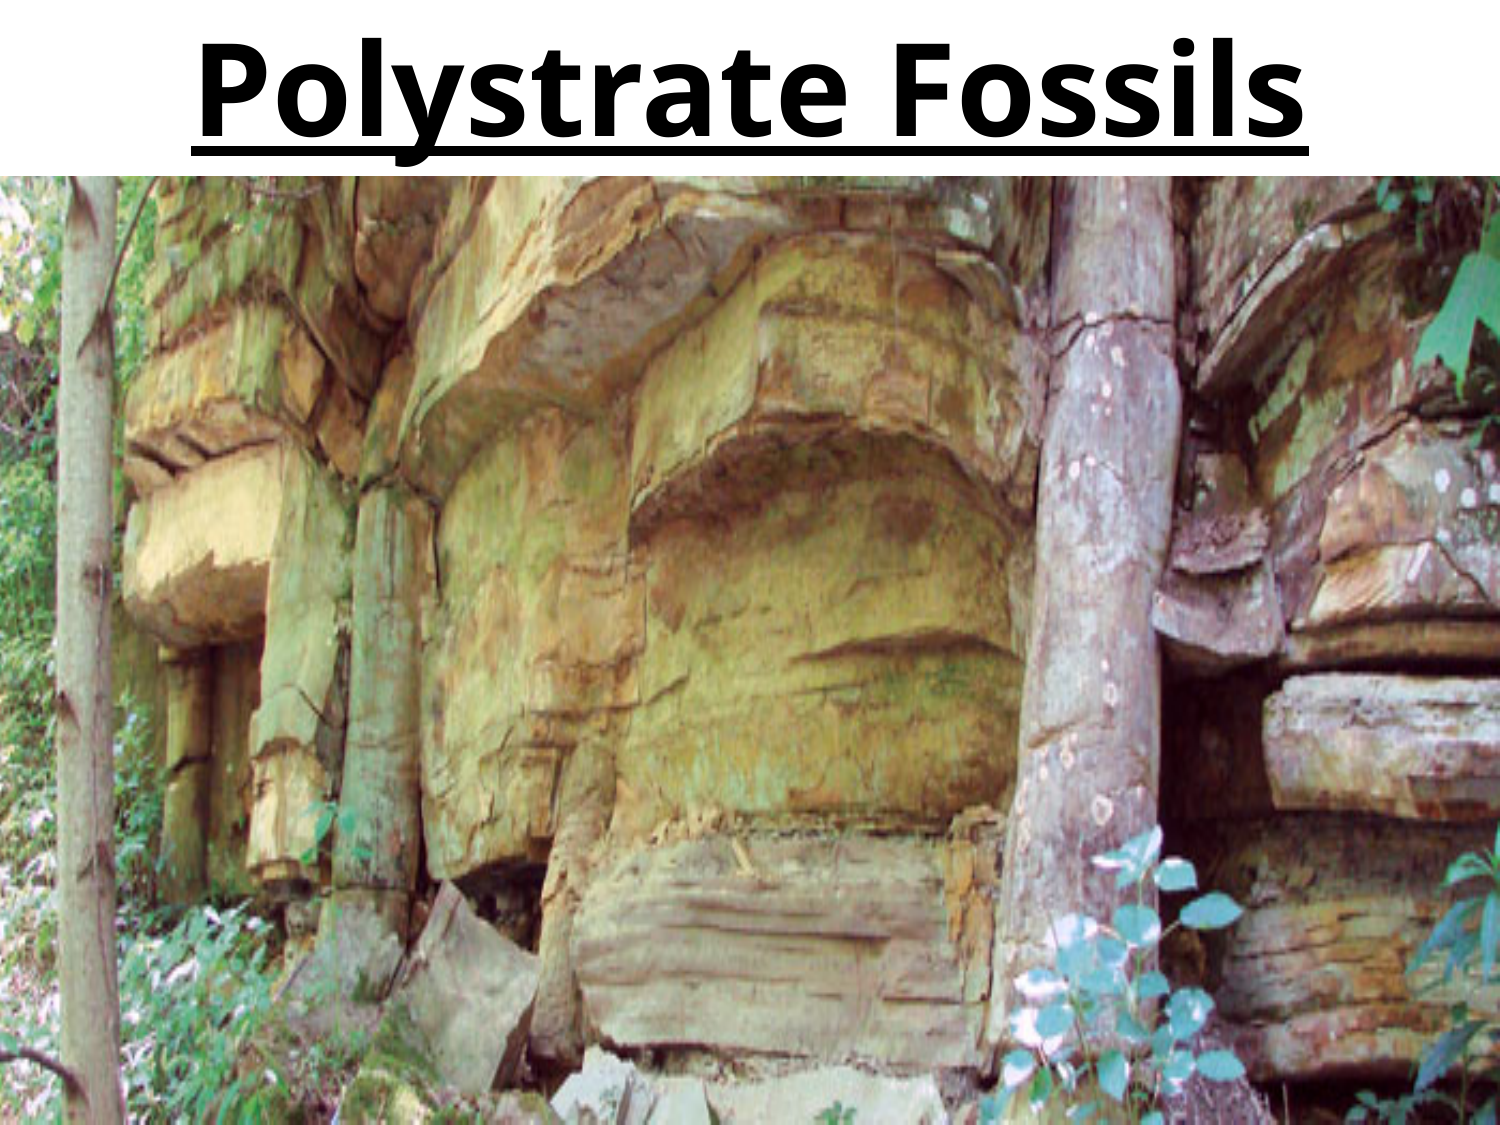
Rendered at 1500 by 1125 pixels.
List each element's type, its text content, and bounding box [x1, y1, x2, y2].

picture [0, 175, 1500, 1125]
text_box Polystrate Fossils [0, 0, 1500, 170]
